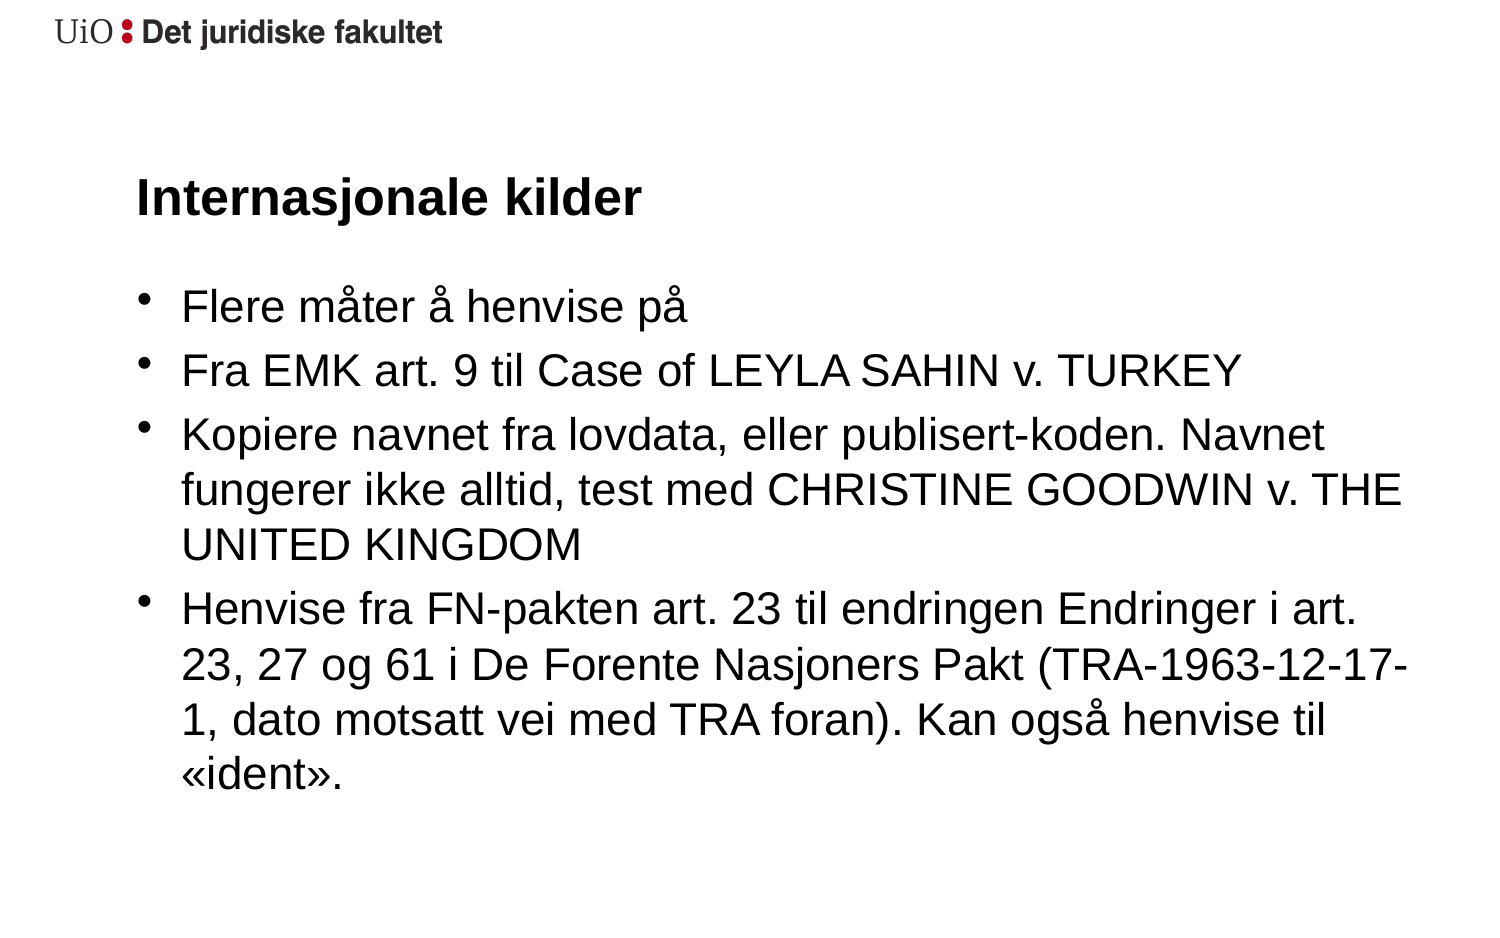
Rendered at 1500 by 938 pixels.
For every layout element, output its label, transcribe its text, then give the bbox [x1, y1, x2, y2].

picture [55, 19, 442, 50]
title Internasjonale kilder [125, 116, 1425, 270]
list Flere måter å henvise på Fra EMK art. 9 til Case of LEYLA SAHIN v. TURKEY Kopiere navnet fra lovdata, eller publisert-koden. Navnet fungerer ikke alltid, test med CHRISTINE GOODWIN v. THE UNITED KINGDOM Henvise fra FN-pakten art. 23 til endringen Endringer i art. 23, 27 og 61 i De Forente Nasjoners Pakt (TRA-1963-12-17-1, dato motsatt vei med TRA foran). Kan også henvise til «ident». [125, 270, 1425, 834]
